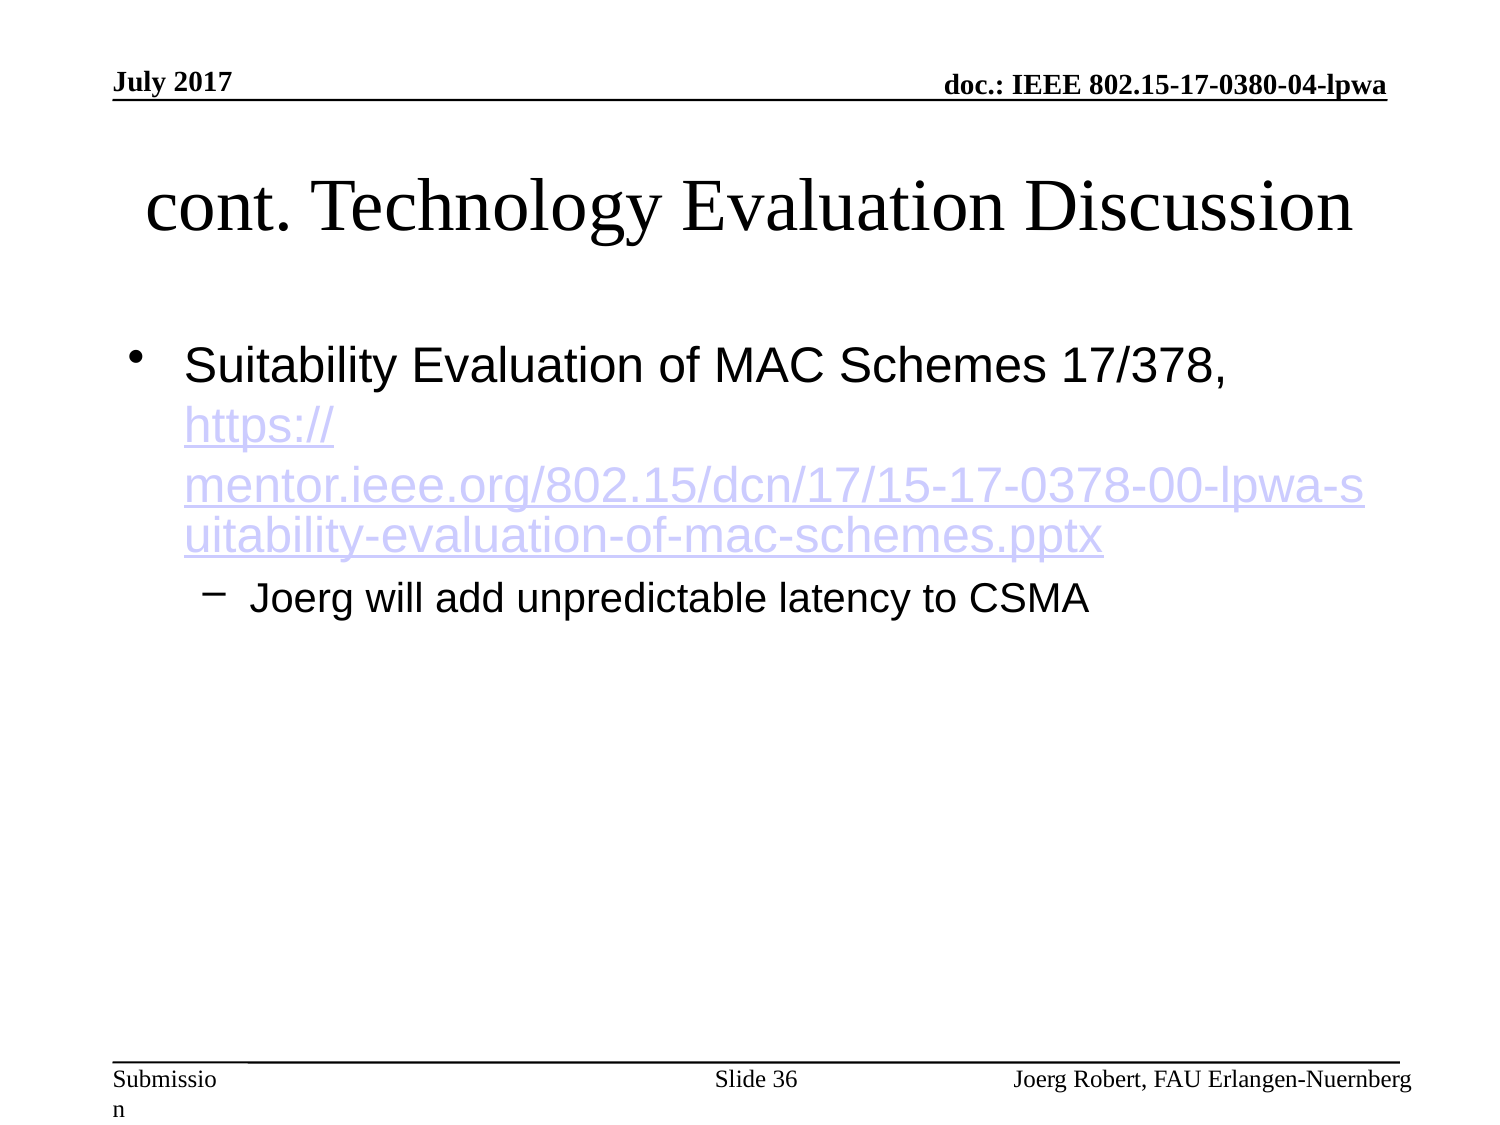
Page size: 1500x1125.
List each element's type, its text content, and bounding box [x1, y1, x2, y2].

title cont. Technology Evaluation Discussion [112, 112, 1388, 288]
list Suitability Evaluation of MAC Schemes 17/378, https://mentor.ieee.org/802.15/dcn/17/15-17-0378-00-lpwa-suitability-evaluation-of-mac-schemes.pptx Joerg will add unpredictable latency to CSMA [112, 324, 1388, 1000]
footer Joerg Robert, FAU Erlangen-Nuernberg [900, 1062, 1413, 1093]
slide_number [112, 62, 375, 98]
slide_number Slide 36 [712, 1062, 800, 1093]
